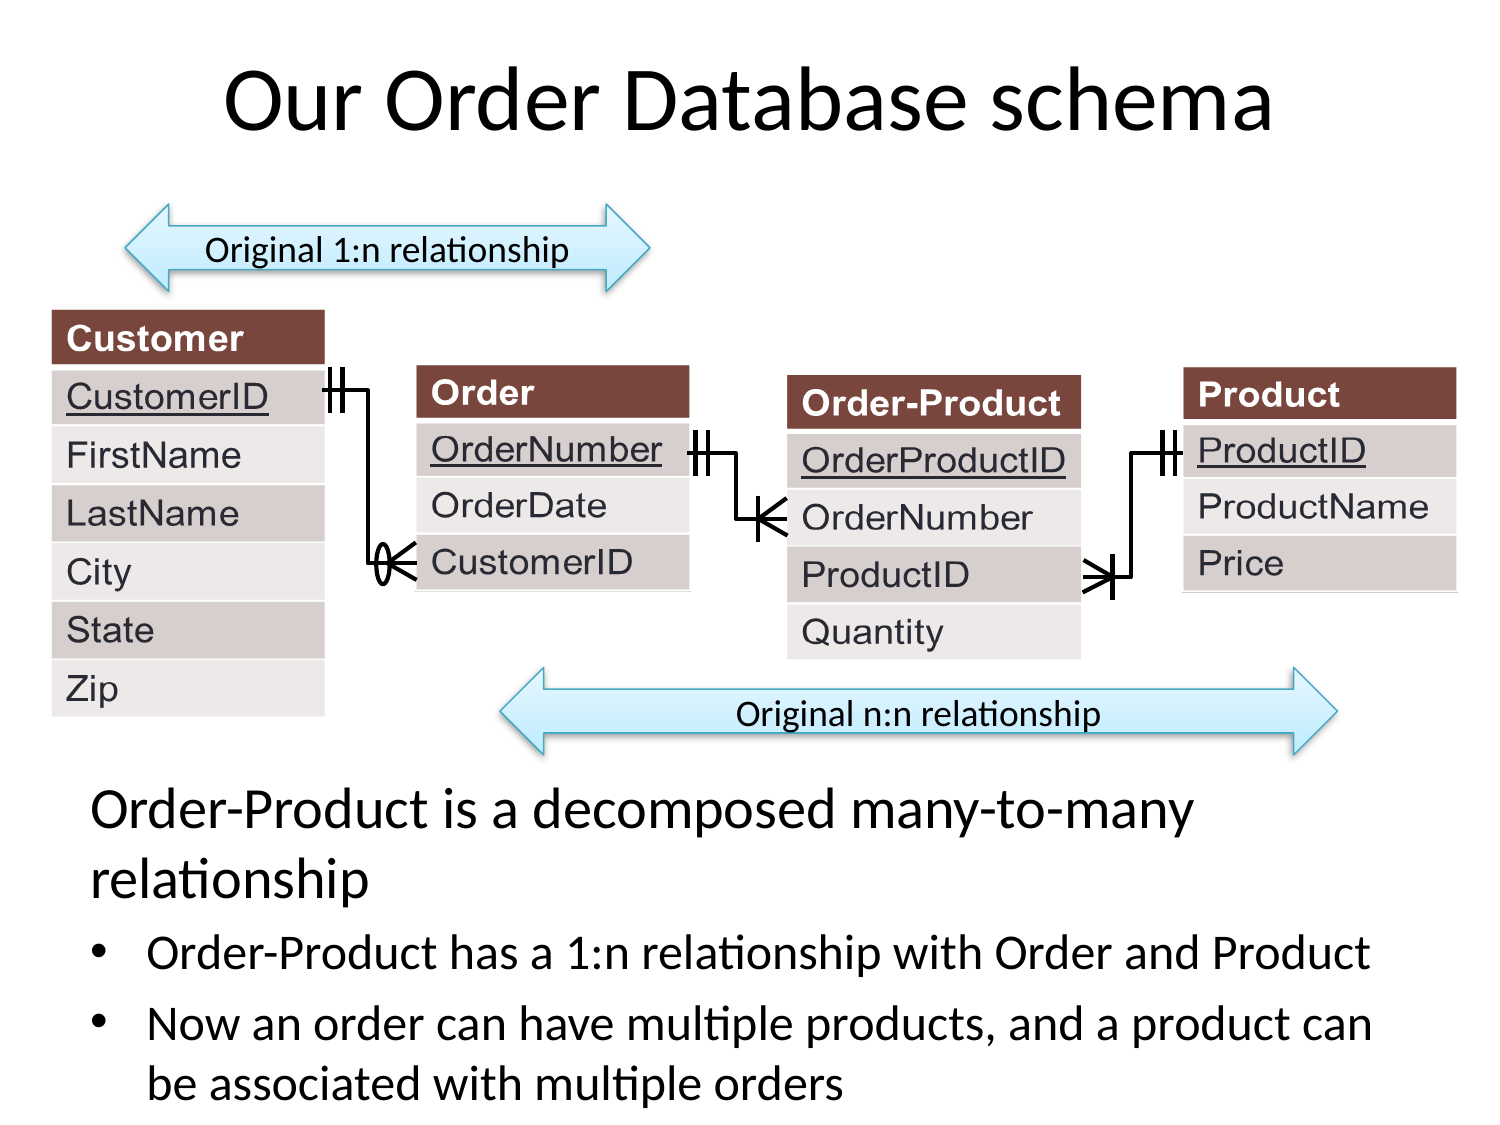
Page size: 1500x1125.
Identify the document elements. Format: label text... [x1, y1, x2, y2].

picture [415, 359, 692, 604]
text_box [763, 518, 788, 536]
picture [49, 304, 326, 731]
text_box [712, 451, 755, 521]
title Our Order Database schema [75, 0, 1425, 188]
picture [1182, 361, 1459, 605]
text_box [1082, 576, 1108, 593]
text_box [387, 542, 417, 562]
text_box [374, 542, 385, 587]
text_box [387, 562, 417, 581]
text_box Original n:n relationship [499, 666, 1339, 756]
list Order-Product is a decomposed many-to-many relationship Order-Product has a 1:n relationship with Order and Product Now an order can have multiple products, and a product can be associated with multiple orders [75, 762, 1425, 1063]
text_box [699, 451, 703, 464]
text_box [1097, 451, 1161, 579]
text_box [759, 497, 787, 518]
text_box [334, 388, 404, 565]
text_box [1166, 451, 1170, 474]
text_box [1083, 559, 1108, 575]
text_box Original 1:n relationship [124, 203, 651, 293]
picture [786, 369, 1083, 675]
